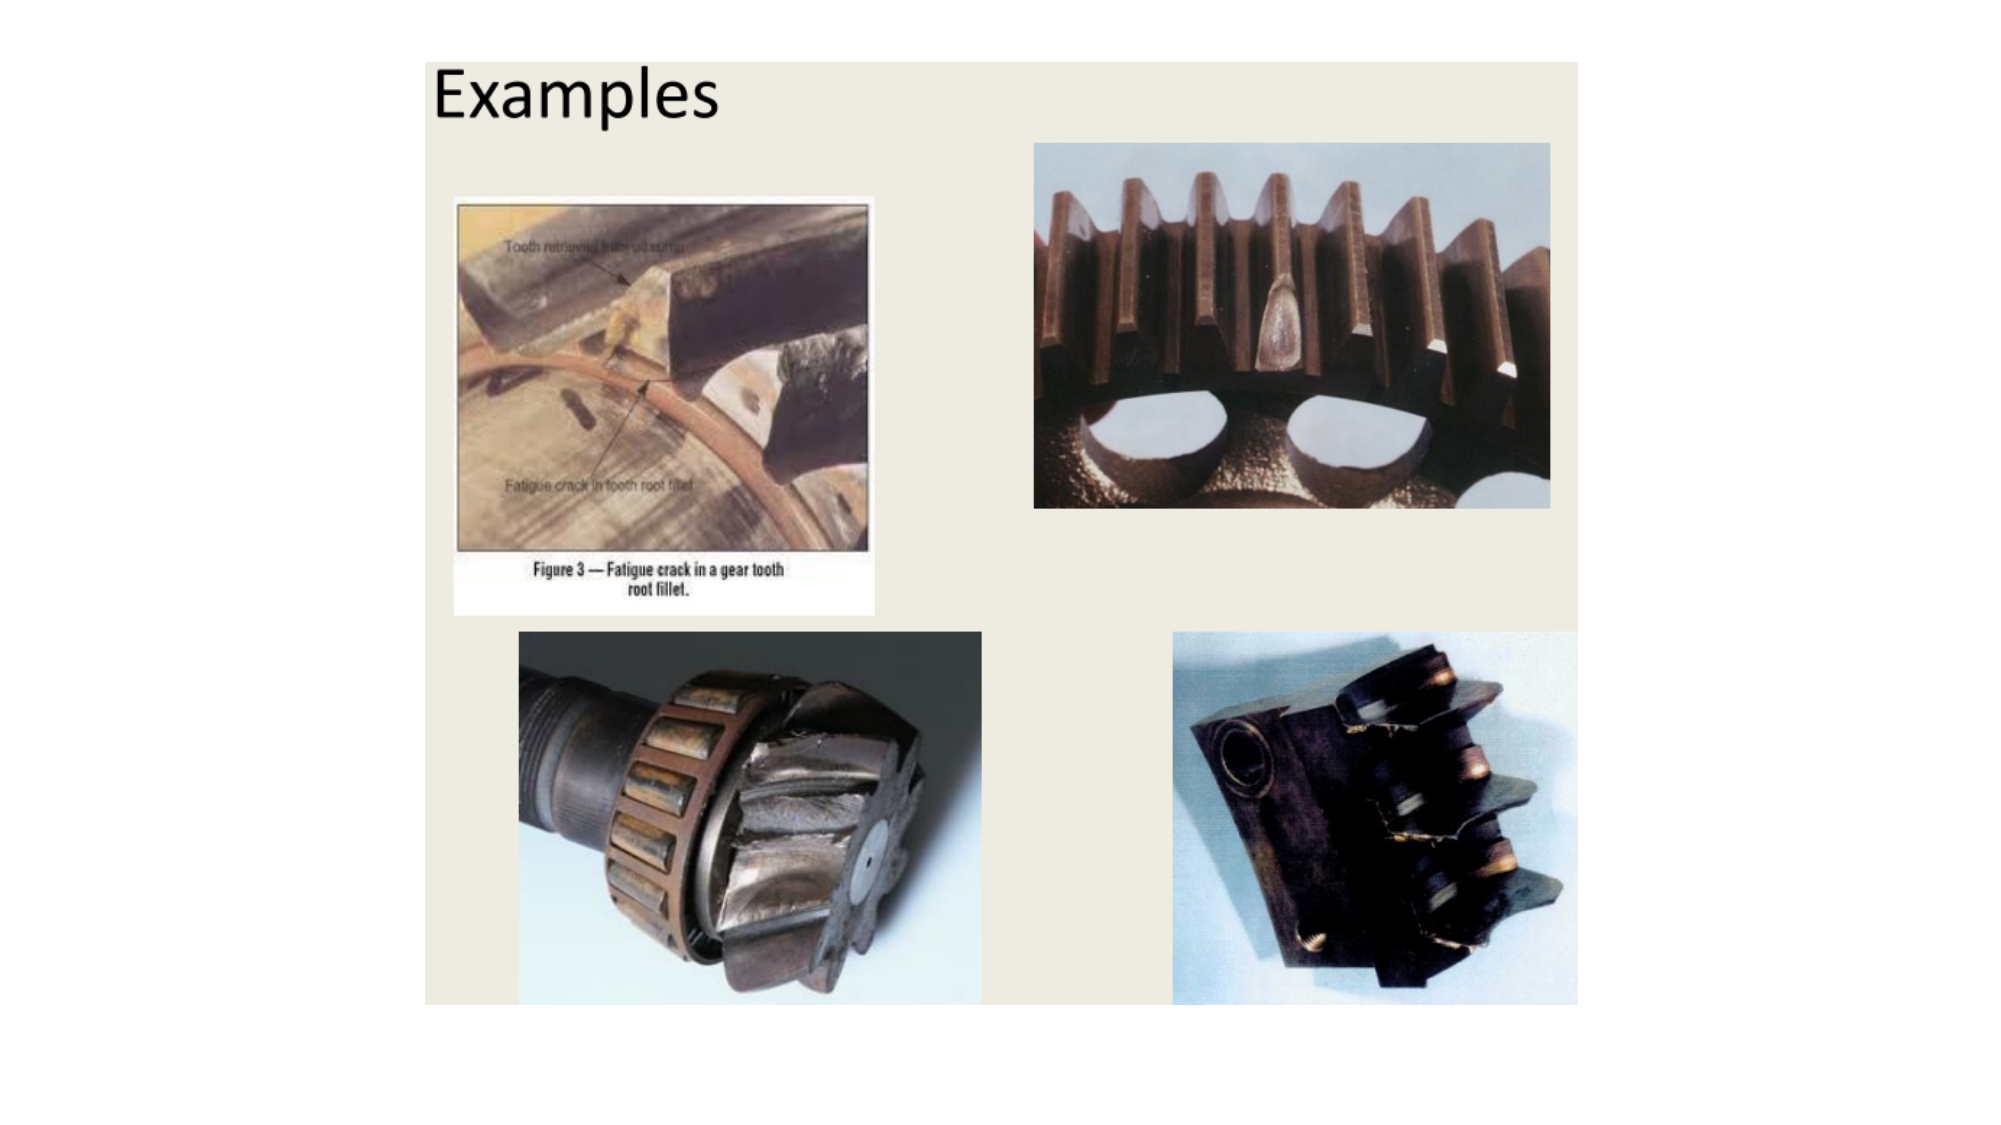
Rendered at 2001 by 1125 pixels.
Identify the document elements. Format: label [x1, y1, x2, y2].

list [424, 62, 1577, 1005]
